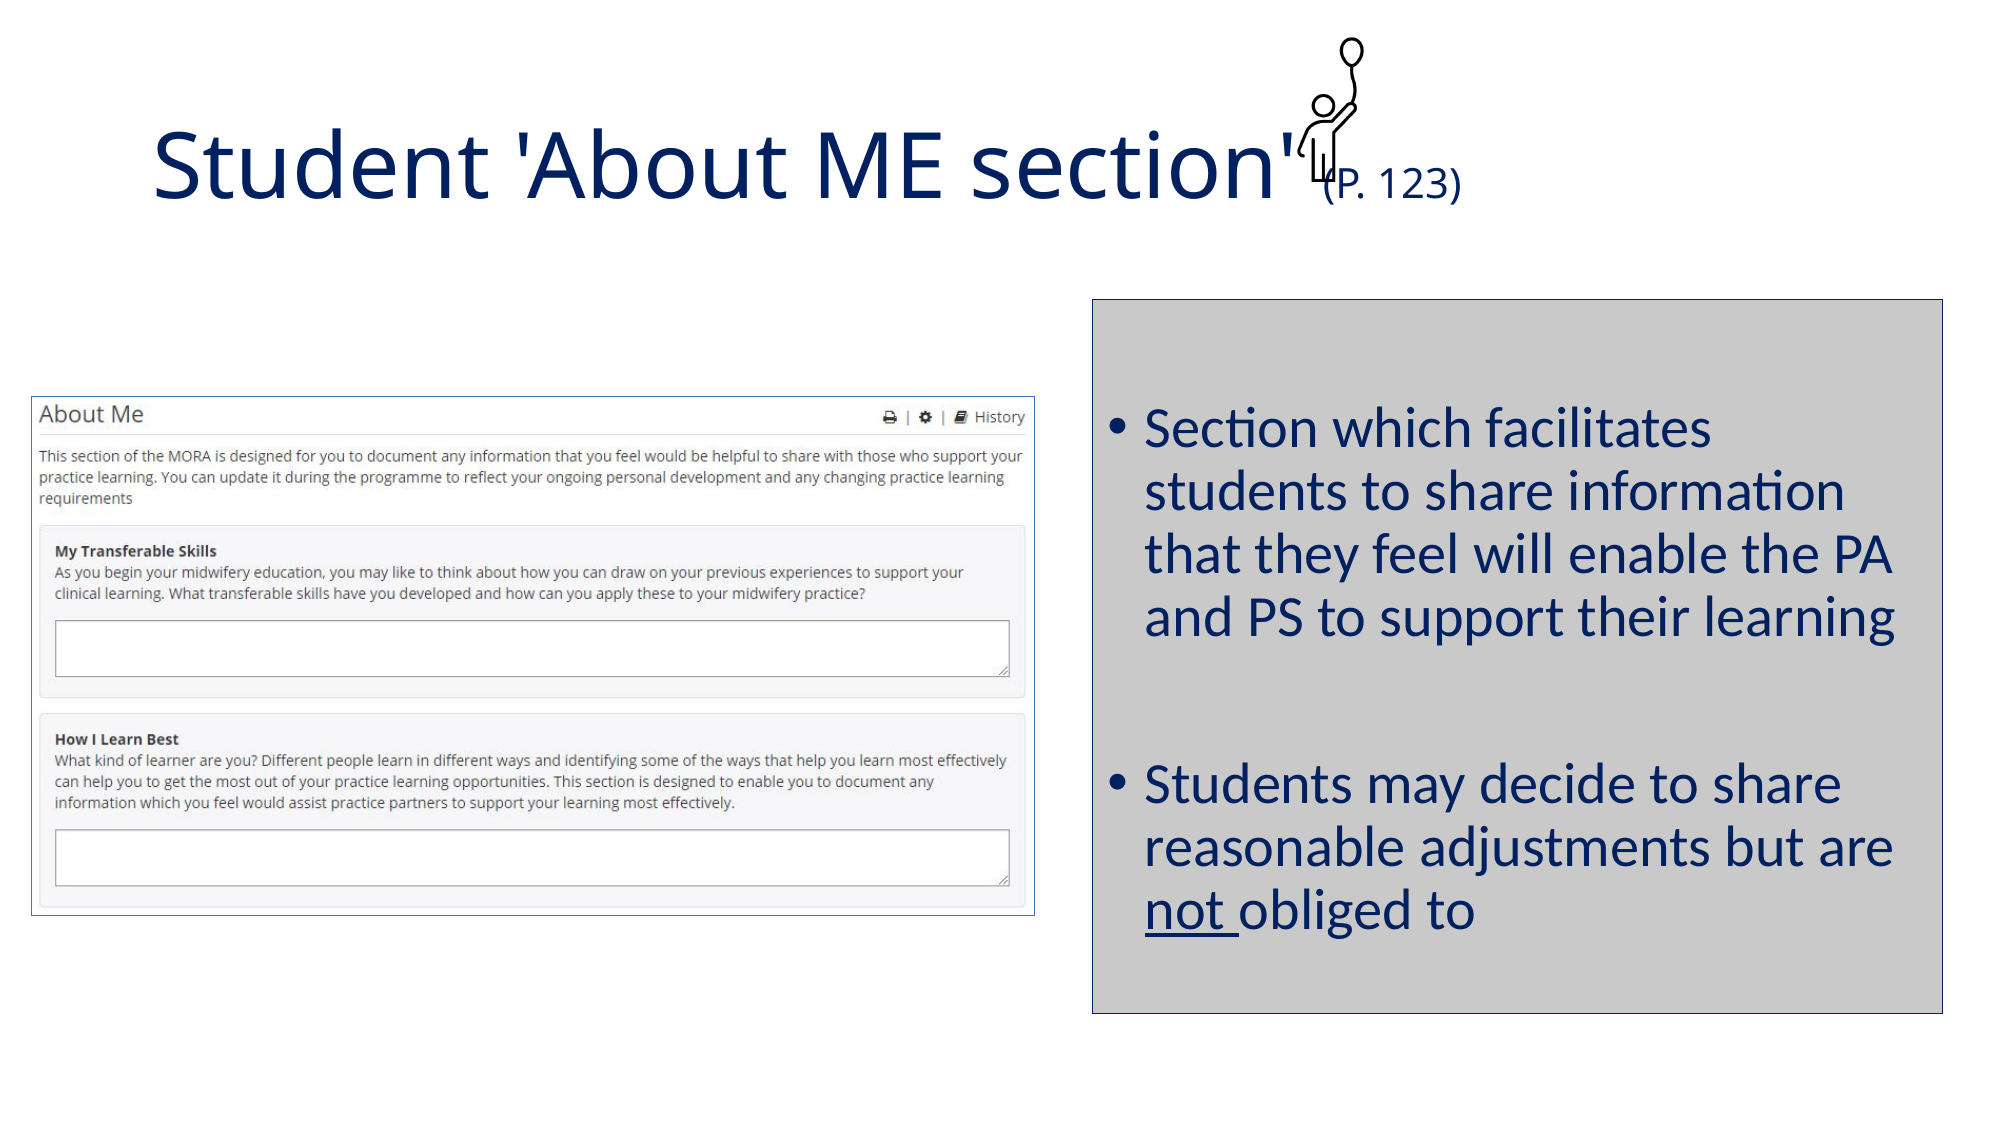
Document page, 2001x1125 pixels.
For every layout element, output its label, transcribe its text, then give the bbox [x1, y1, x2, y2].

picture [31, 396, 1035, 916]
title Student 'About ME section' (P. 123) [137, 59, 1863, 278]
list Section which facilitates students to share information that they feel will enable the PA and PS to support their learning Students may decide to share reasonable adjustments but are not obliged to [1092, 299, 1943, 1014]
picture [1252, 34, 1404, 185]
